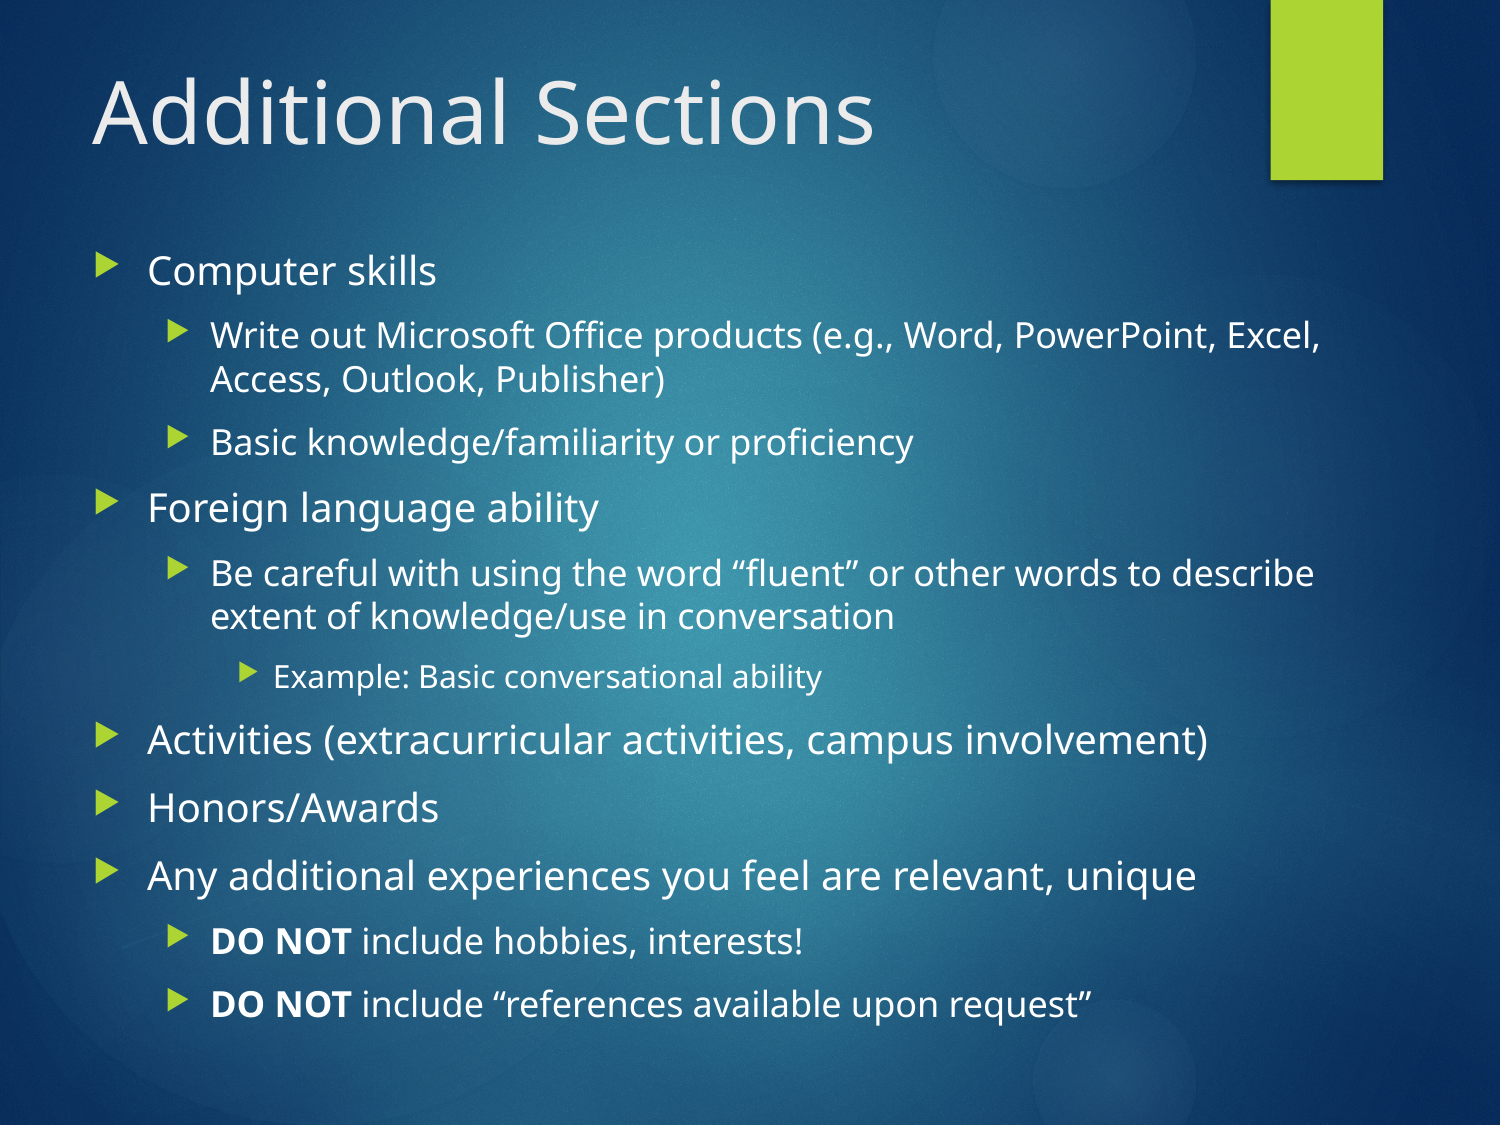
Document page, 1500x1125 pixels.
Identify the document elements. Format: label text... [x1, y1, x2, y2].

list Computer skills Write out Microsoft Office products (e.g., Word, PowerPoint, Excel, Access, Outlook, Publisher) Basic knowledge/familiarity or proficiency Foreign language ability Be careful with using the word “fluent” or other words to describe extent of knowledge/use in conversation Example: Basic conversational ability Activities (extracurricular activities, campus involvement) Honors/Awards Any additional experiences you feel are relevant, unique DO NOT include hobbies, interests! DO NOT include “references available upon request” [78, 237, 1428, 1037]
title Additional Sections [78, 50, 1278, 188]
